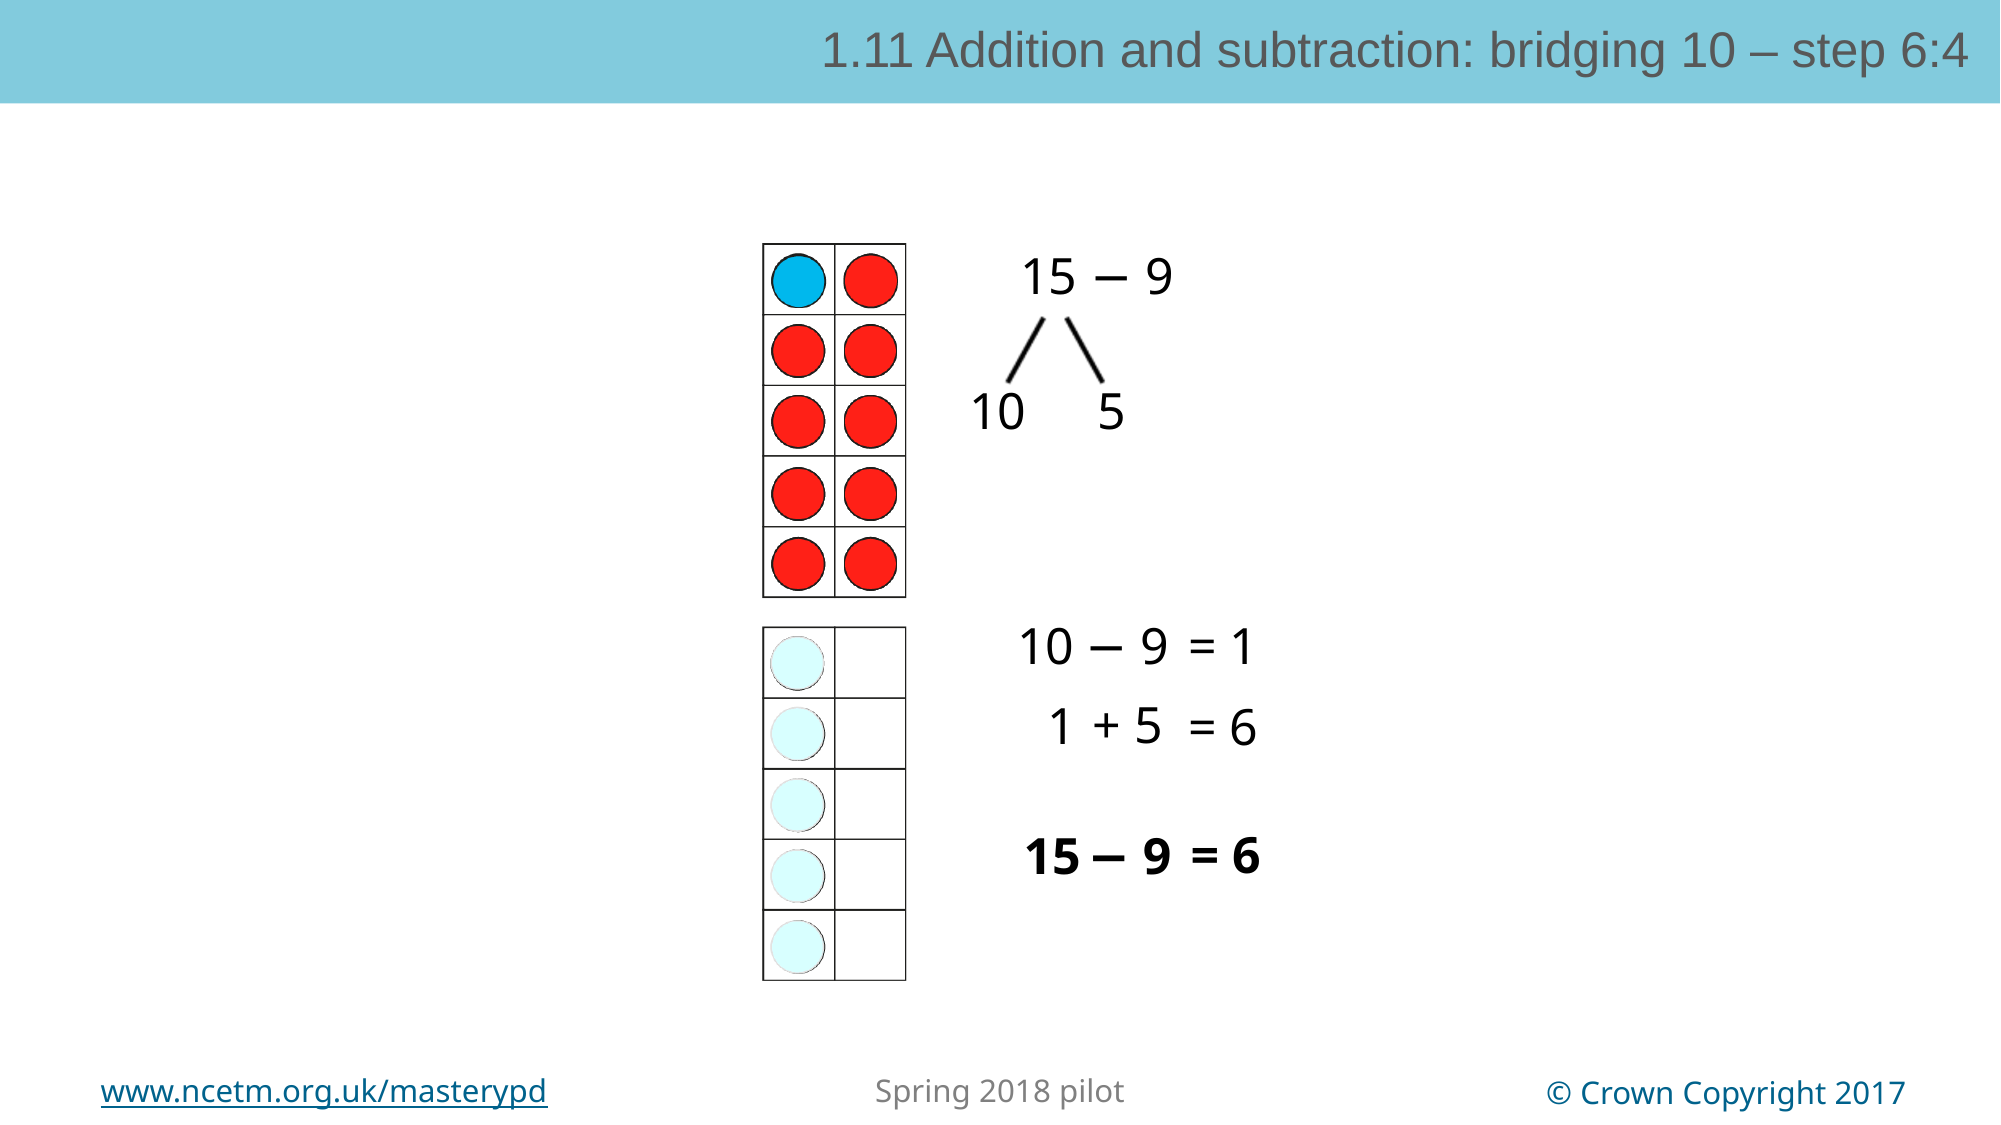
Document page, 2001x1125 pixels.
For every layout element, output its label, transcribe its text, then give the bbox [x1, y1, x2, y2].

text_box + 5 [1063, 686, 1193, 762]
text_box − 9 [1062, 607, 1192, 683]
text_box = 1 [1158, 606, 1288, 682]
list 1.11 Addition and subtraction: bridging 10 – step 6:4 [0, 0, 2000, 104]
text_box = 6 [1161, 816, 1290, 892]
text_box 10 [949, 372, 1046, 448]
text_box 15 − 9 [994, 237, 1200, 313]
picture [992, 307, 1114, 394]
text_box 10 [997, 607, 1062, 682]
text_box = 6 [1158, 688, 1288, 764]
text_box 1 [1032, 686, 1063, 762]
text_box − 9 [1065, 817, 1161, 892]
picture [762, 243, 907, 981]
text_box 5 [1063, 372, 1160, 448]
text_box 15 [997, 816, 1106, 892]
